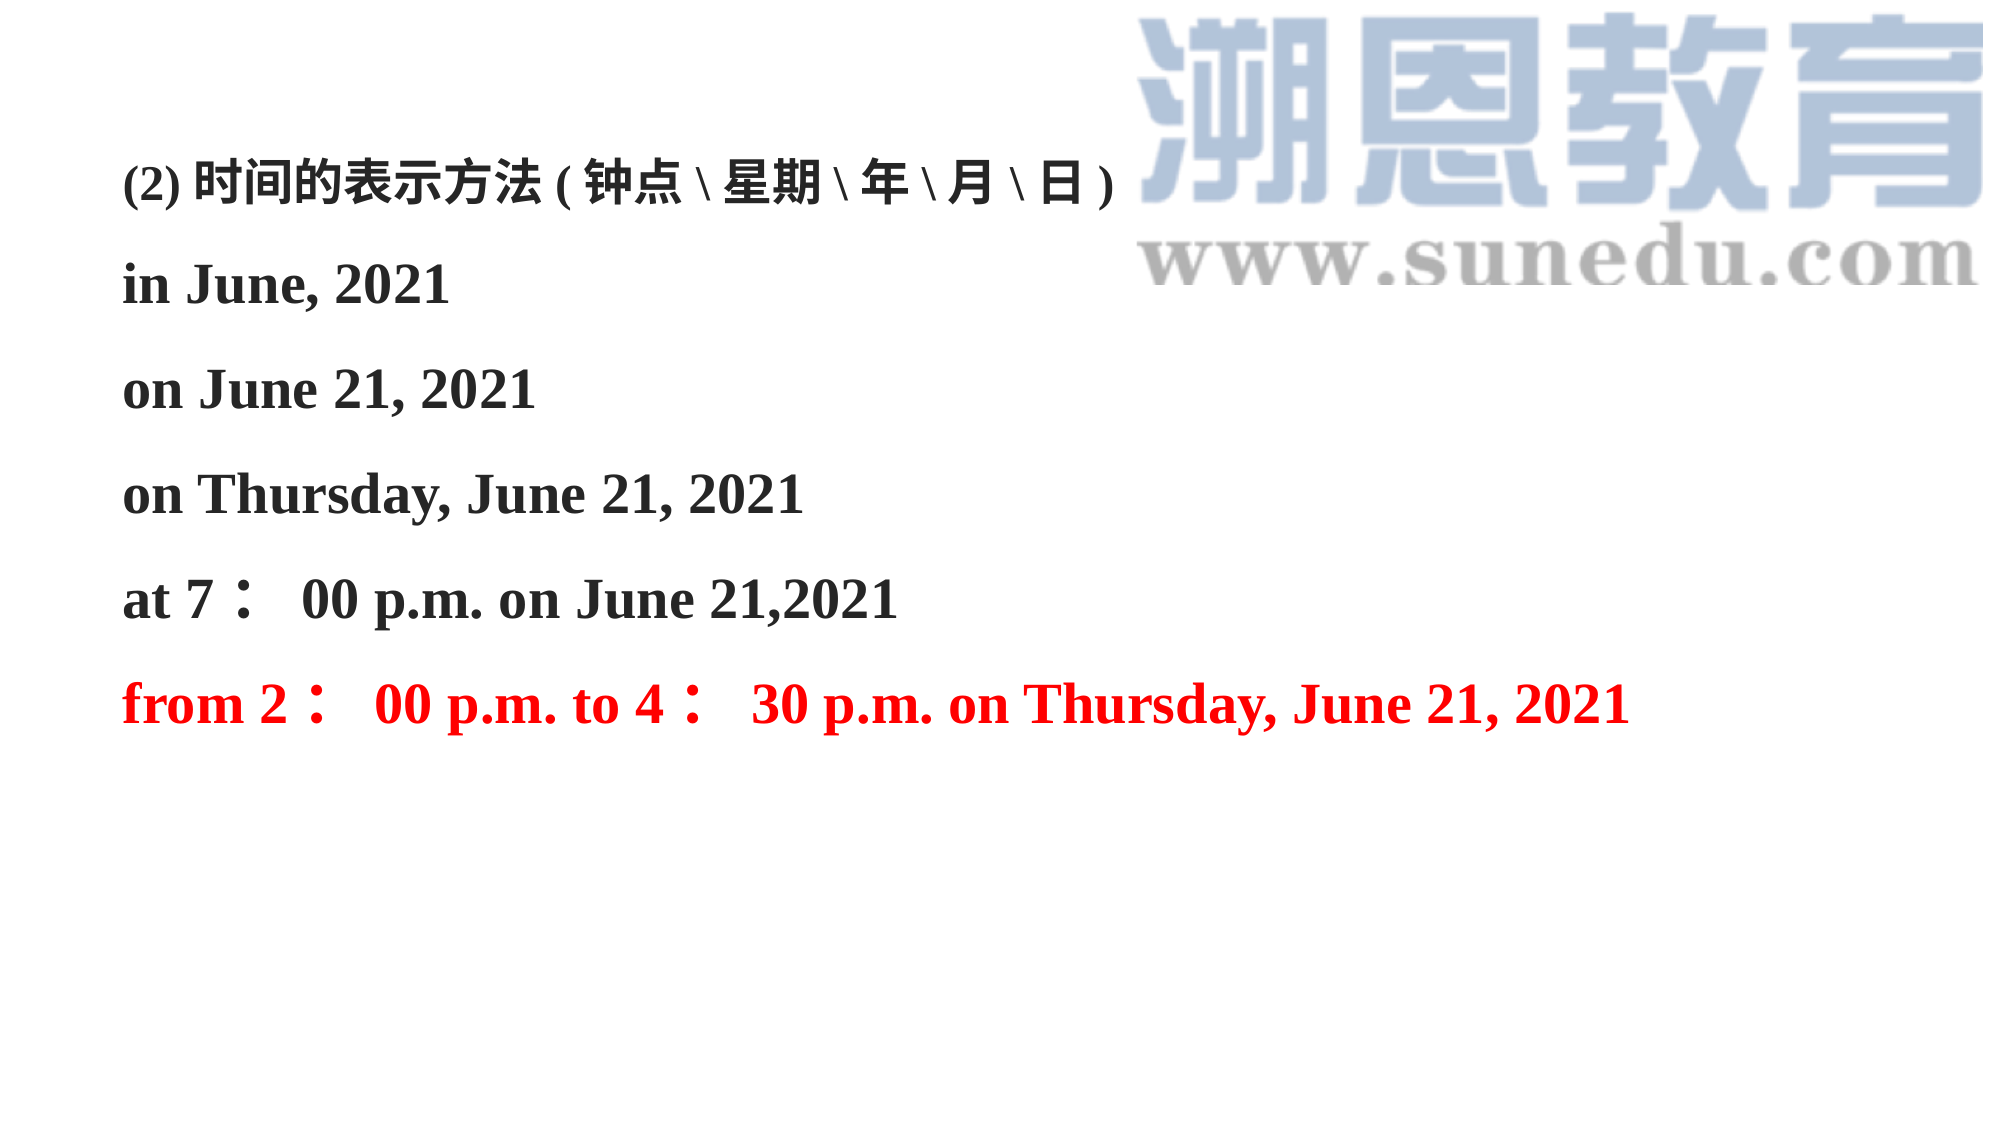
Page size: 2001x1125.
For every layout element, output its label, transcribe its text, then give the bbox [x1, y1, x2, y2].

picture [1134, 10, 1983, 285]
list (2)时间的表示方法(钟点\星期\年\月\日) in June, 2021 on June 21, 2021 on Thursday, June 21, 2021 at 7：00 p.m. on June 21,2021 from 2：00 p.m. to 4：30 p.m. on Thursday, June 21, 2021 [107, 112, 1908, 1011]
